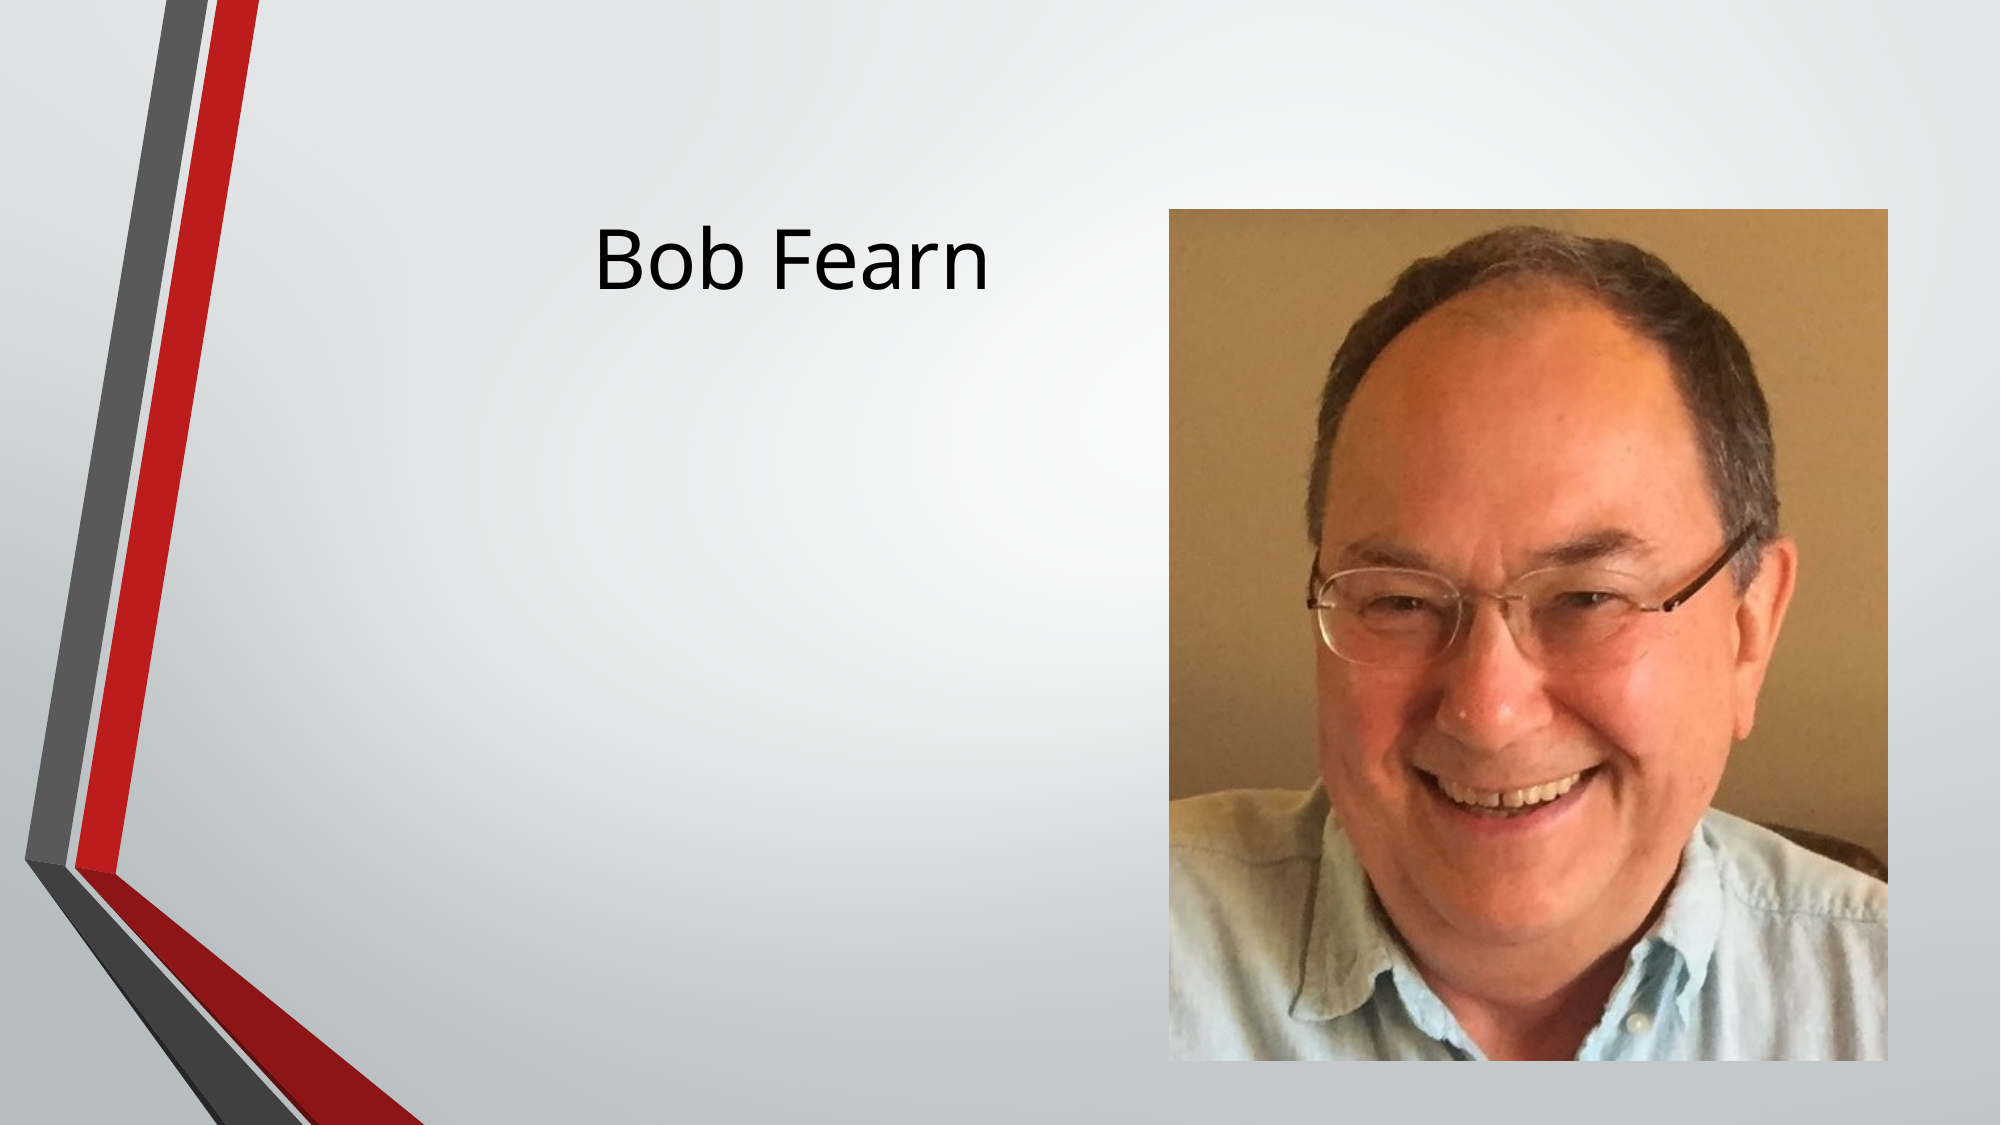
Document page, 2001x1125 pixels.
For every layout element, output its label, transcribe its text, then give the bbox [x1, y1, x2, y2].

picture [1169, 209, 1888, 1061]
title Bob Fearn [349, 112, 1235, 400]
